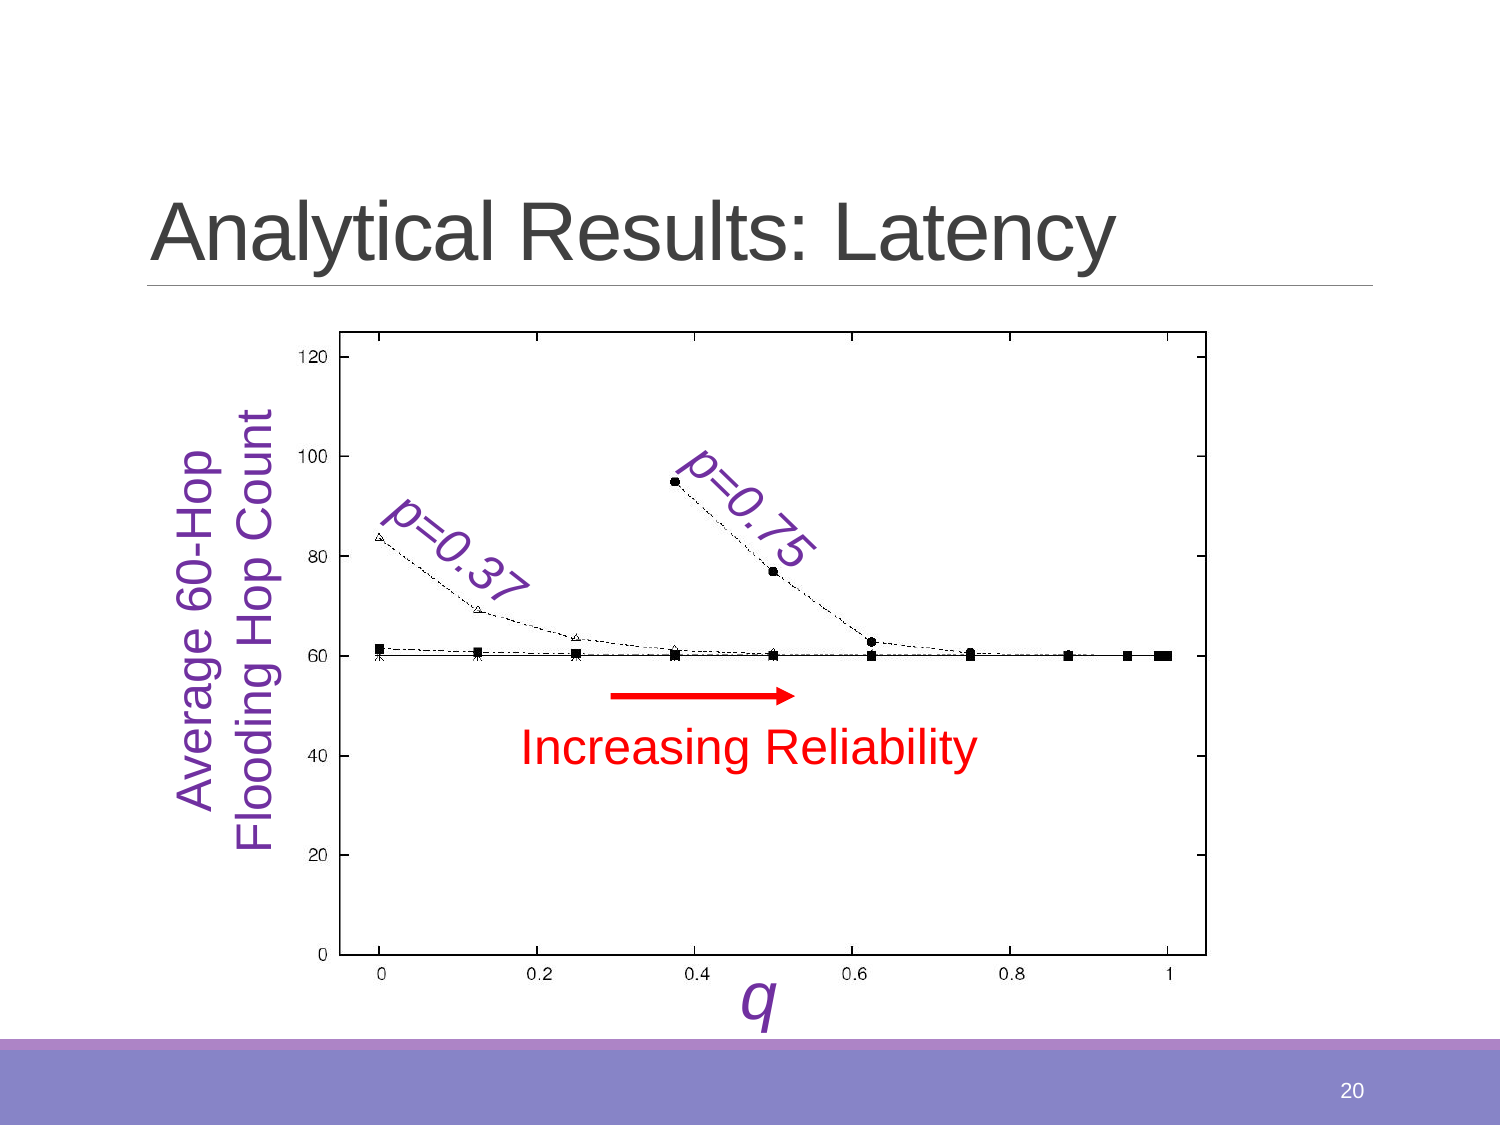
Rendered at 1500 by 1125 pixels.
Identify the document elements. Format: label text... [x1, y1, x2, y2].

title Analytical Results: Latency [135, 47, 1373, 285]
slide_number 20 [1218, 1059, 1380, 1120]
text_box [154, 316, 1219, 1029]
